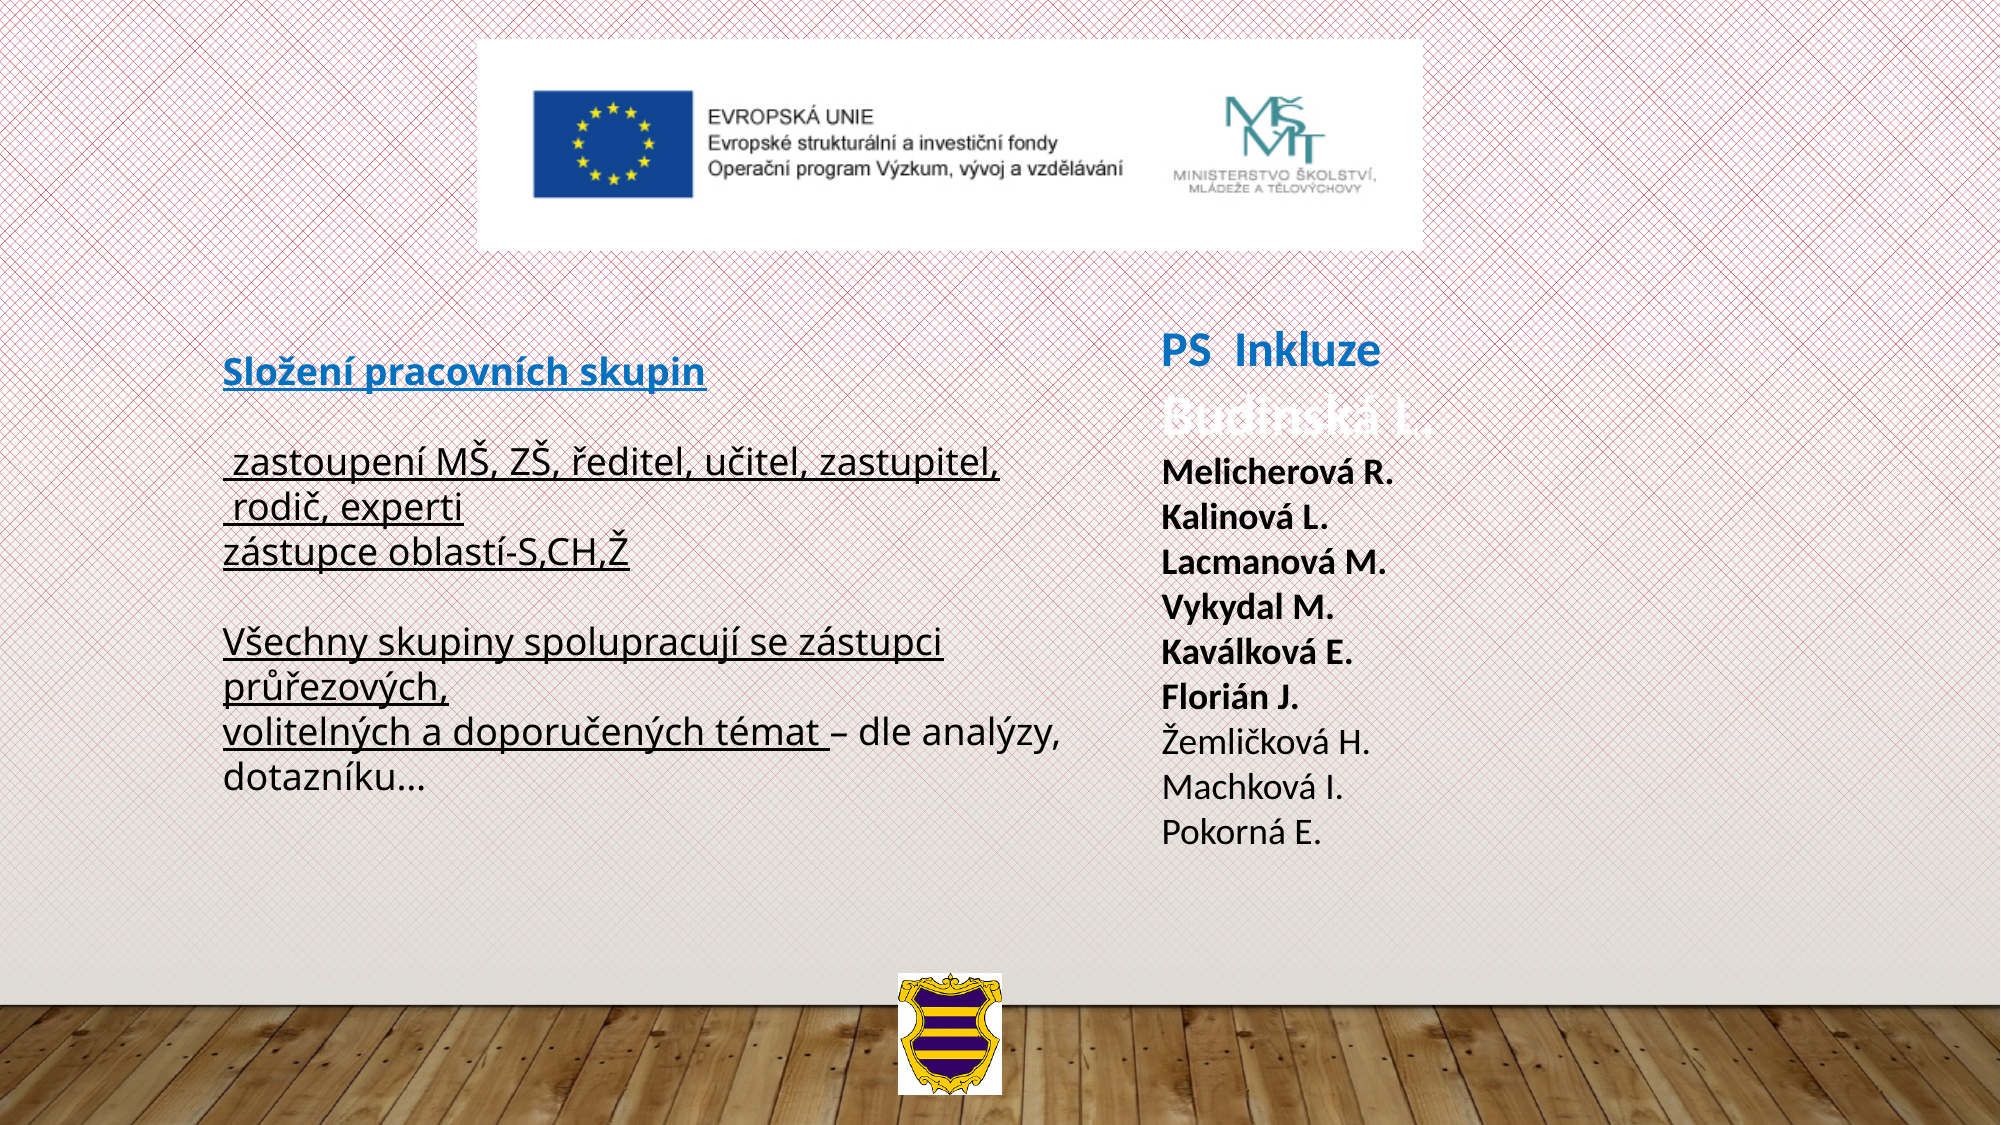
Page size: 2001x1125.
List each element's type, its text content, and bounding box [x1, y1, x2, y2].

picture [0, 973, 2000, 1125]
text_box Složení pracovních skupin zastoupení MŠ, ZŠ, ředitel, učitel, zastupitel, rodič, experti zástupce oblastí-S,CH,Ž Všechny skupiny spolupracují se zástupci průřezových, volitelných a doporučených témat – dle analýzy, dotazníku… [207, 340, 1147, 806]
picture [477, 39, 1423, 251]
text_box PS Inkluze Budinská L. Melicherová R. Kalinová L. Lacmanová M. Vykydal M. Kaválková E. Florián J. Žemličková H. Machková I. Pokorná E. [1146, 309, 1767, 859]
